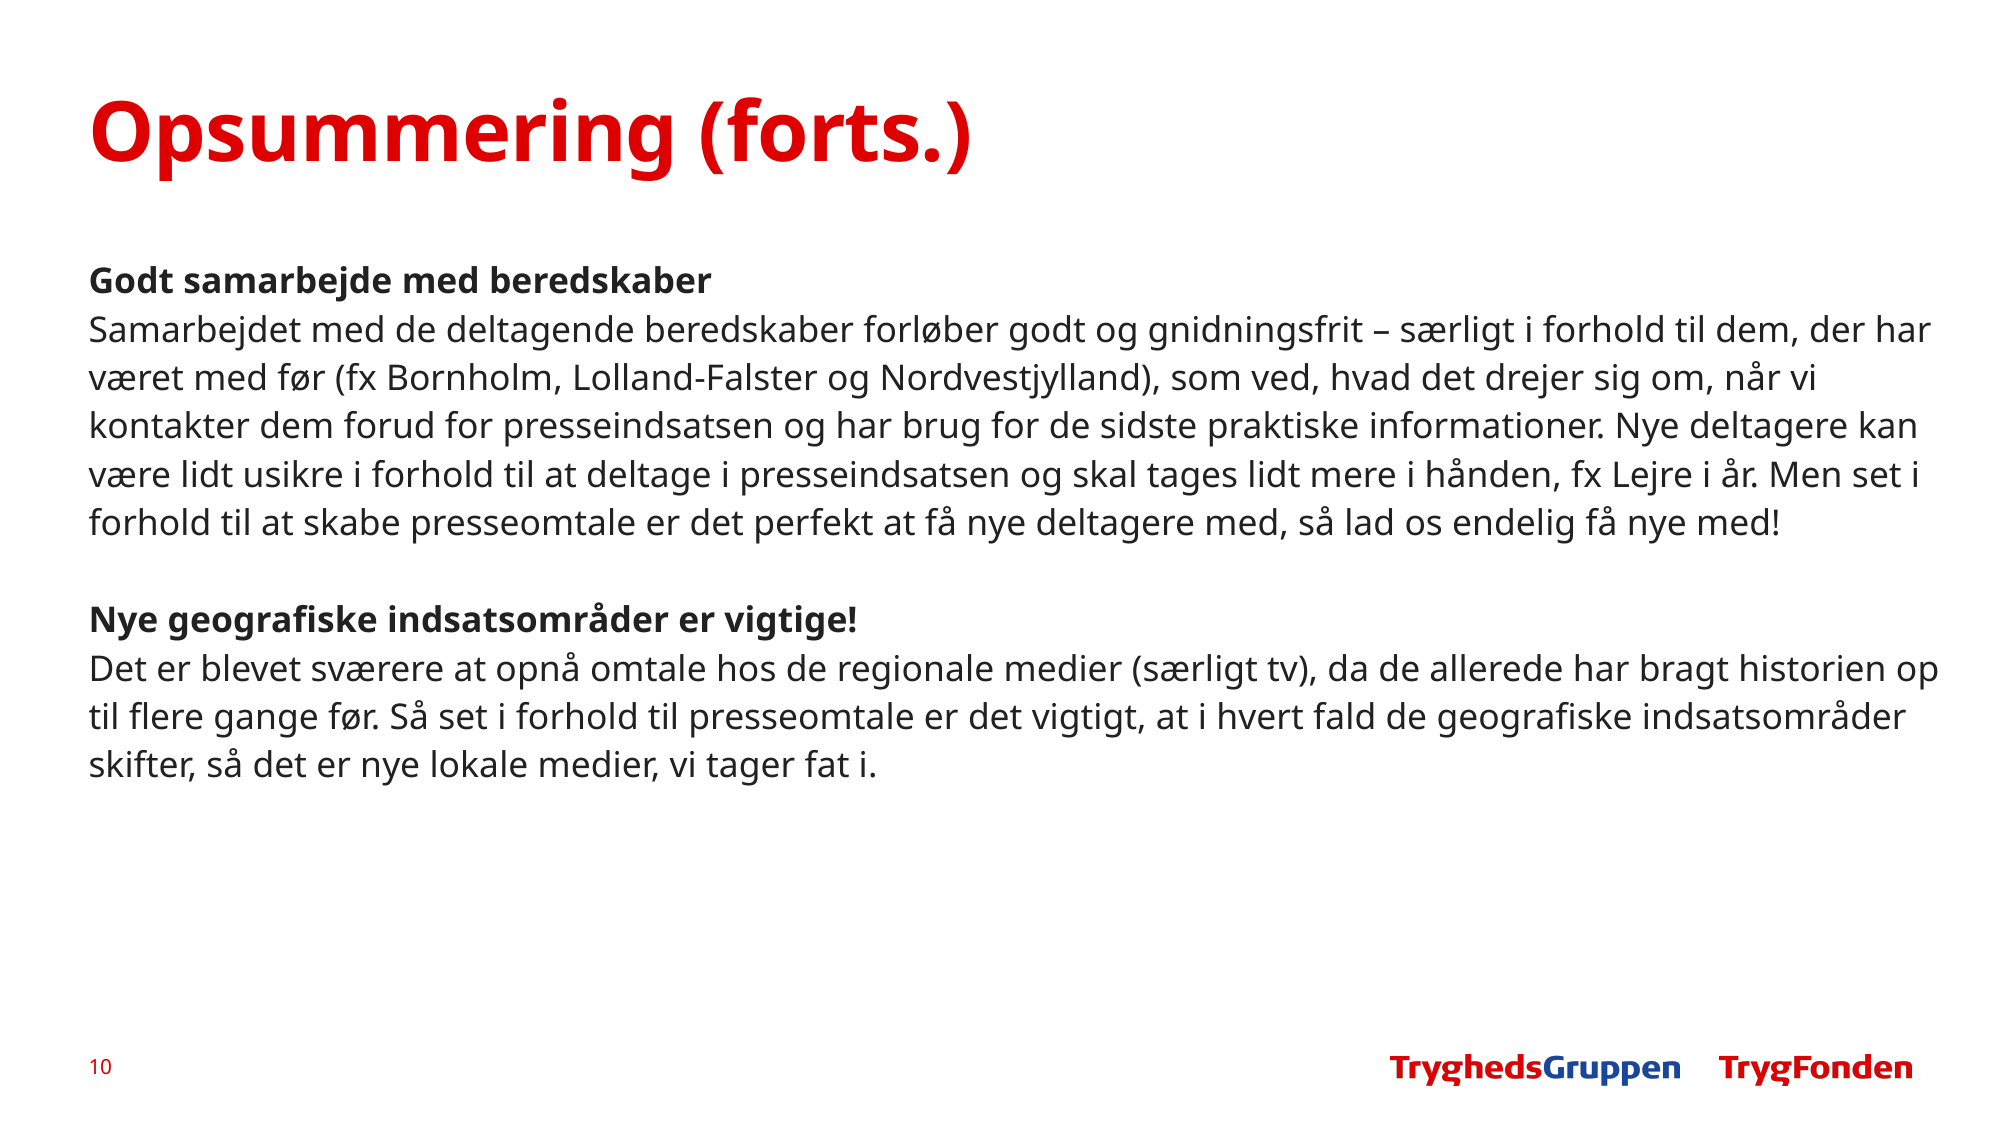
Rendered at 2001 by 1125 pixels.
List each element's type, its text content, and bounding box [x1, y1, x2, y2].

list Godt samarbejde med beredskaber Samarbejdet med de deltagende beredskaber forløber godt og gnidningsfrit – særligt i forhold til dem, der har været med før (fx Bornholm, Lolland-Falster og Nordvestjylland), som ved, hvad det drejer sig om, når vi kontakter dem forud for presseindsatsen og har brug for de sidste praktiske informationer. Nye deltagere kan være lidt usikre i forhold til at deltage i presseindsatsen og skal tages lidt mere i hånden, fx Lejre i år. Men set i forhold til at skabe presseomtale er det perfekt at få nye deltagere med, så lad os endelig få nye med! Nye geografiske indsatsområder er vigtige! Det er blevet sværere at opnå omtale hos de regionale medier (særligt tv), da de allerede har bragt historien op til flere gange før. Så set i forhold til presseomtale er det vigtigt, at i hvert fald de geografiske indsatsområder skifter, så det er nye lokale medier, vi tager fat i. [88, 252, 2000, 973]
slide_number 10 [88, 1052, 136, 1082]
picture [1719, 1054, 1912, 1086]
picture [1390, 1054, 1680, 1086]
title Opsummering (forts.) [88, 88, 1911, 252]
